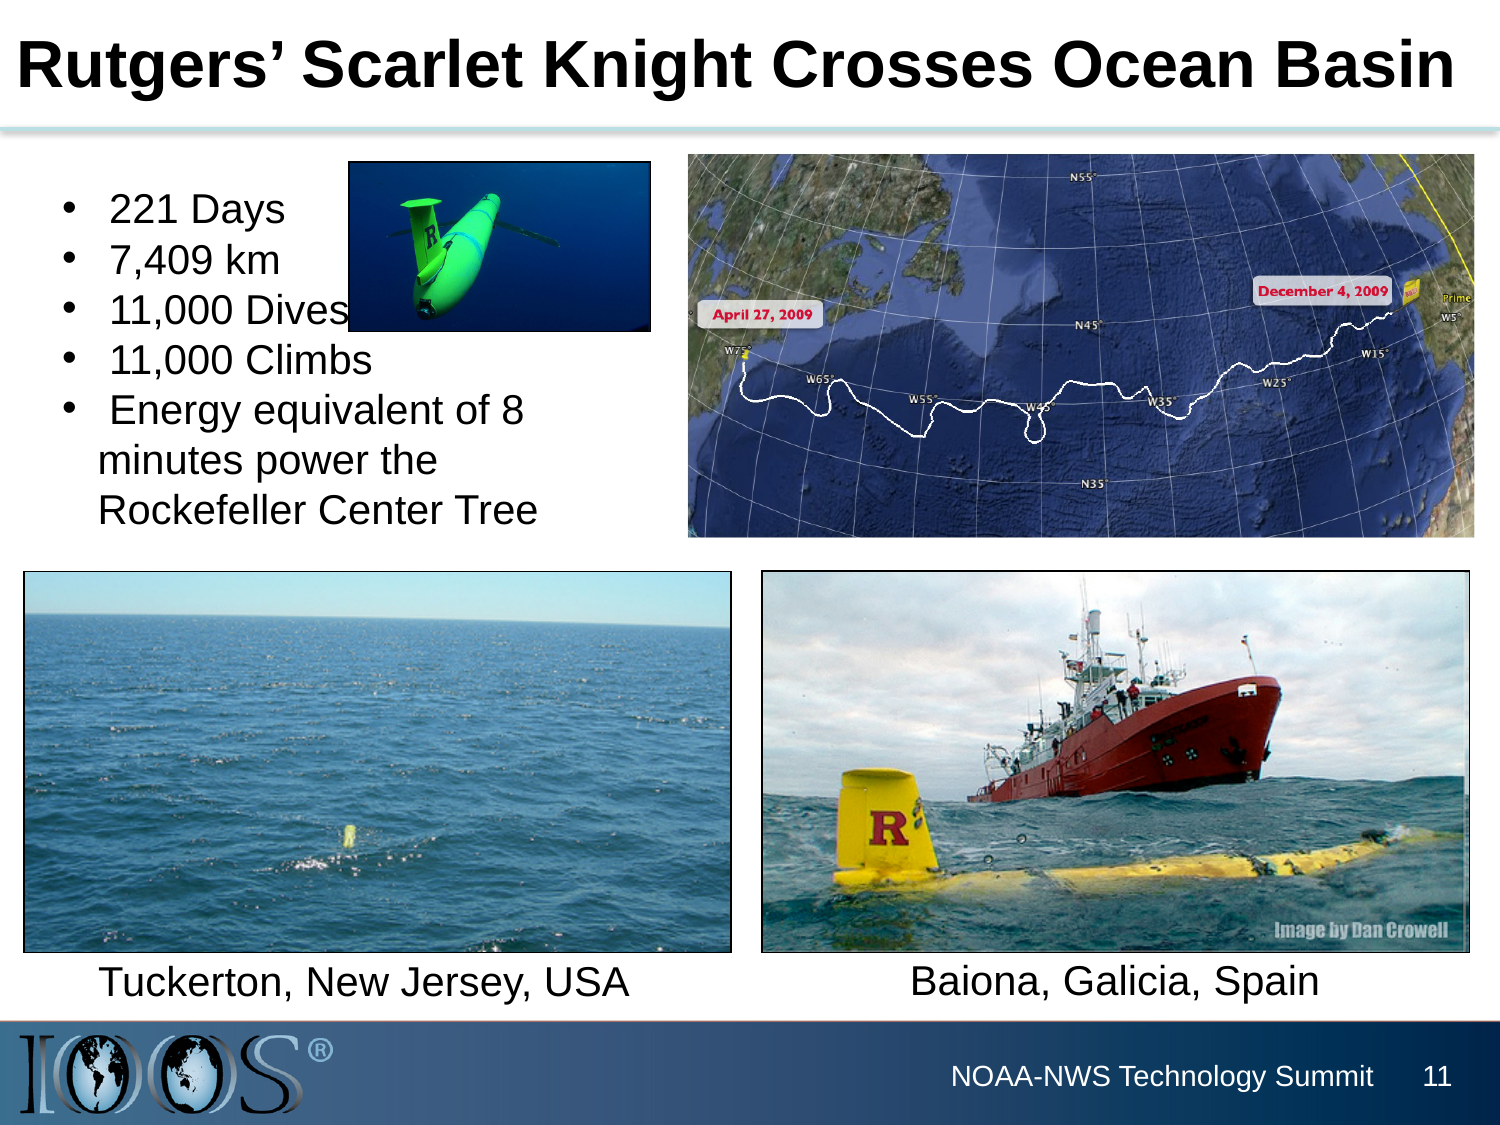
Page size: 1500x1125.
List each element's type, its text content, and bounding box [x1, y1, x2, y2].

picture [0, 131, 1500, 1125]
picture [349, 162, 651, 332]
picture [0, 0, 1500, 127]
slide_number 11 [1413, 1037, 1488, 1113]
text_box NOAA-NWS Technology Summit [912, 1037, 1413, 1113]
text_box Tuckerton, New Jersey, USA [83, 960, 645, 1012]
text_box Rutgers’ Scarlet Knight Crosses Ocean Basin [1, 13, 1488, 108]
text_box Baiona, Galicia, Spain [895, 961, 1336, 1011]
text_box 221 Days 7,409 km 11,000 Dives 11,000 Climbs Energy equivalent of 8 minutes power the Rockefeller Center Tree [47, 124, 663, 540]
